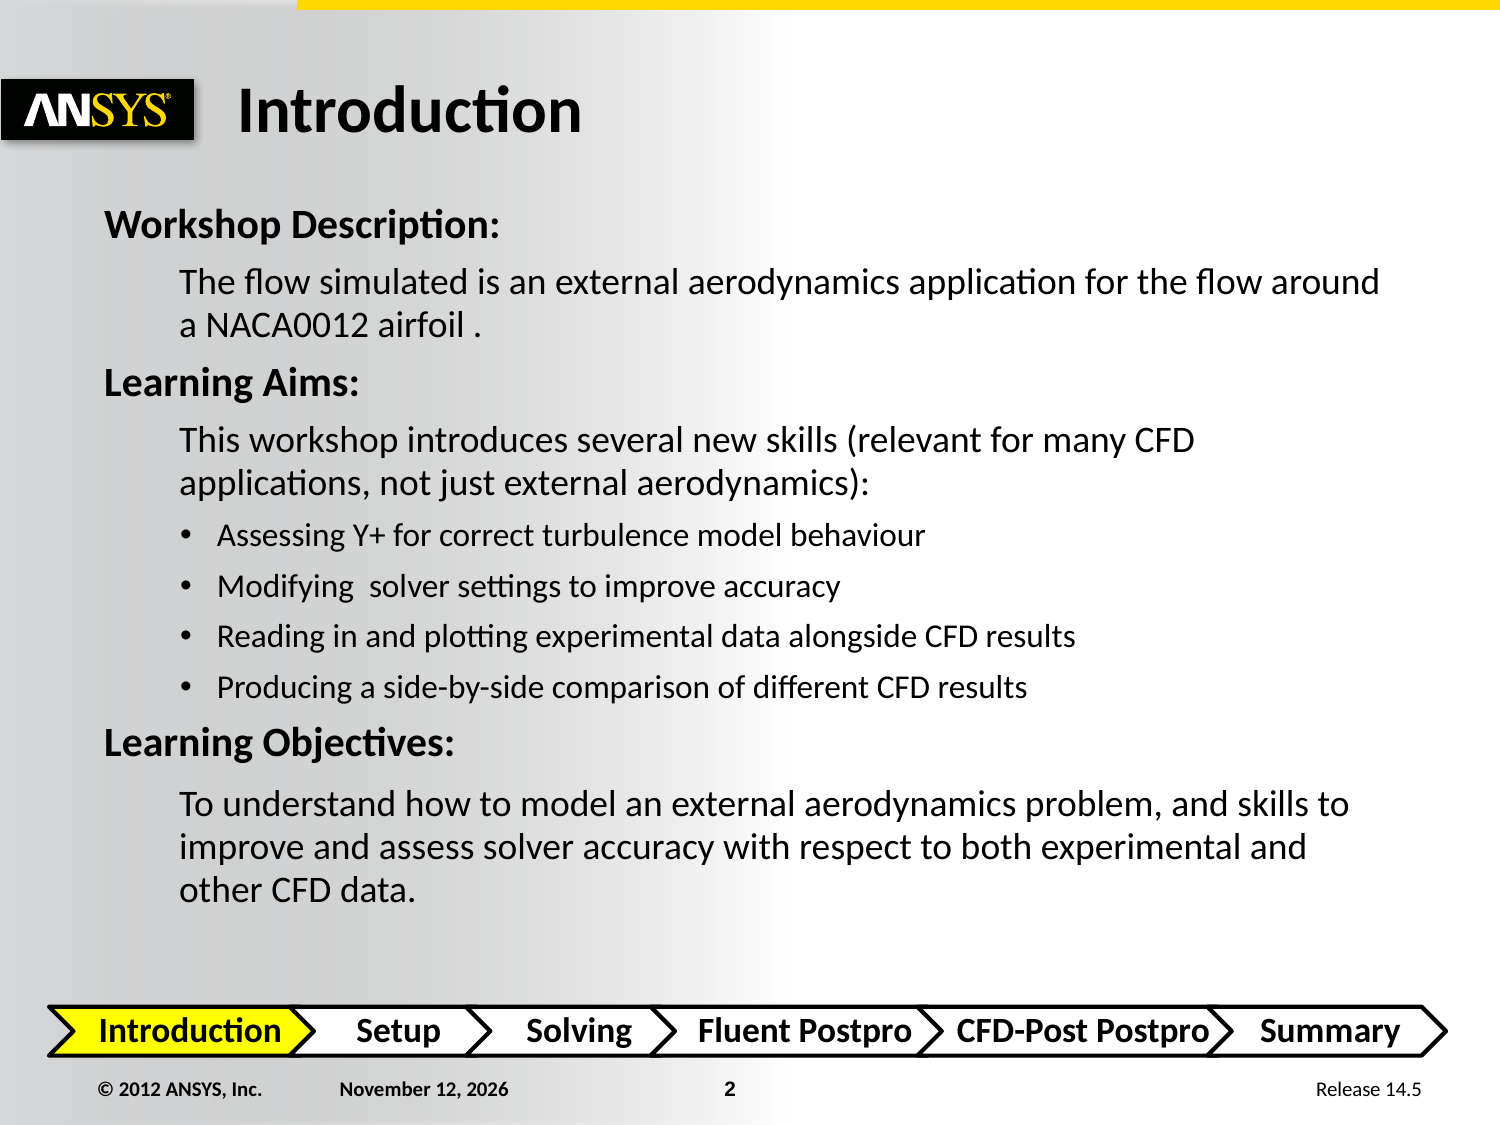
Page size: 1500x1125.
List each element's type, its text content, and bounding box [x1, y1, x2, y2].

text_box Introduction [237, 75, 1407, 175]
list Workshop Description: The flow simulated is an external aerodynamics application for the flow around a NACA0012 airfoil . Learning Aims: This workshop introduces several new skills (relevant for many CFD applications, not just external aerodynamics): Assessing Y+ for correct turbulence model behaviour Modifying solver settings to improve accuracy Reading in and plotting experimental data alongside CFD results Producing a side-by-side comparison of different CFD results Learning Objectives: To understand how to model an external aerodynamics problem, and skills to improve and assess solver accuracy with respect to both experimental and other CFD data. [89, 193, 1410, 983]
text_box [48, 1006, 1447, 1056]
